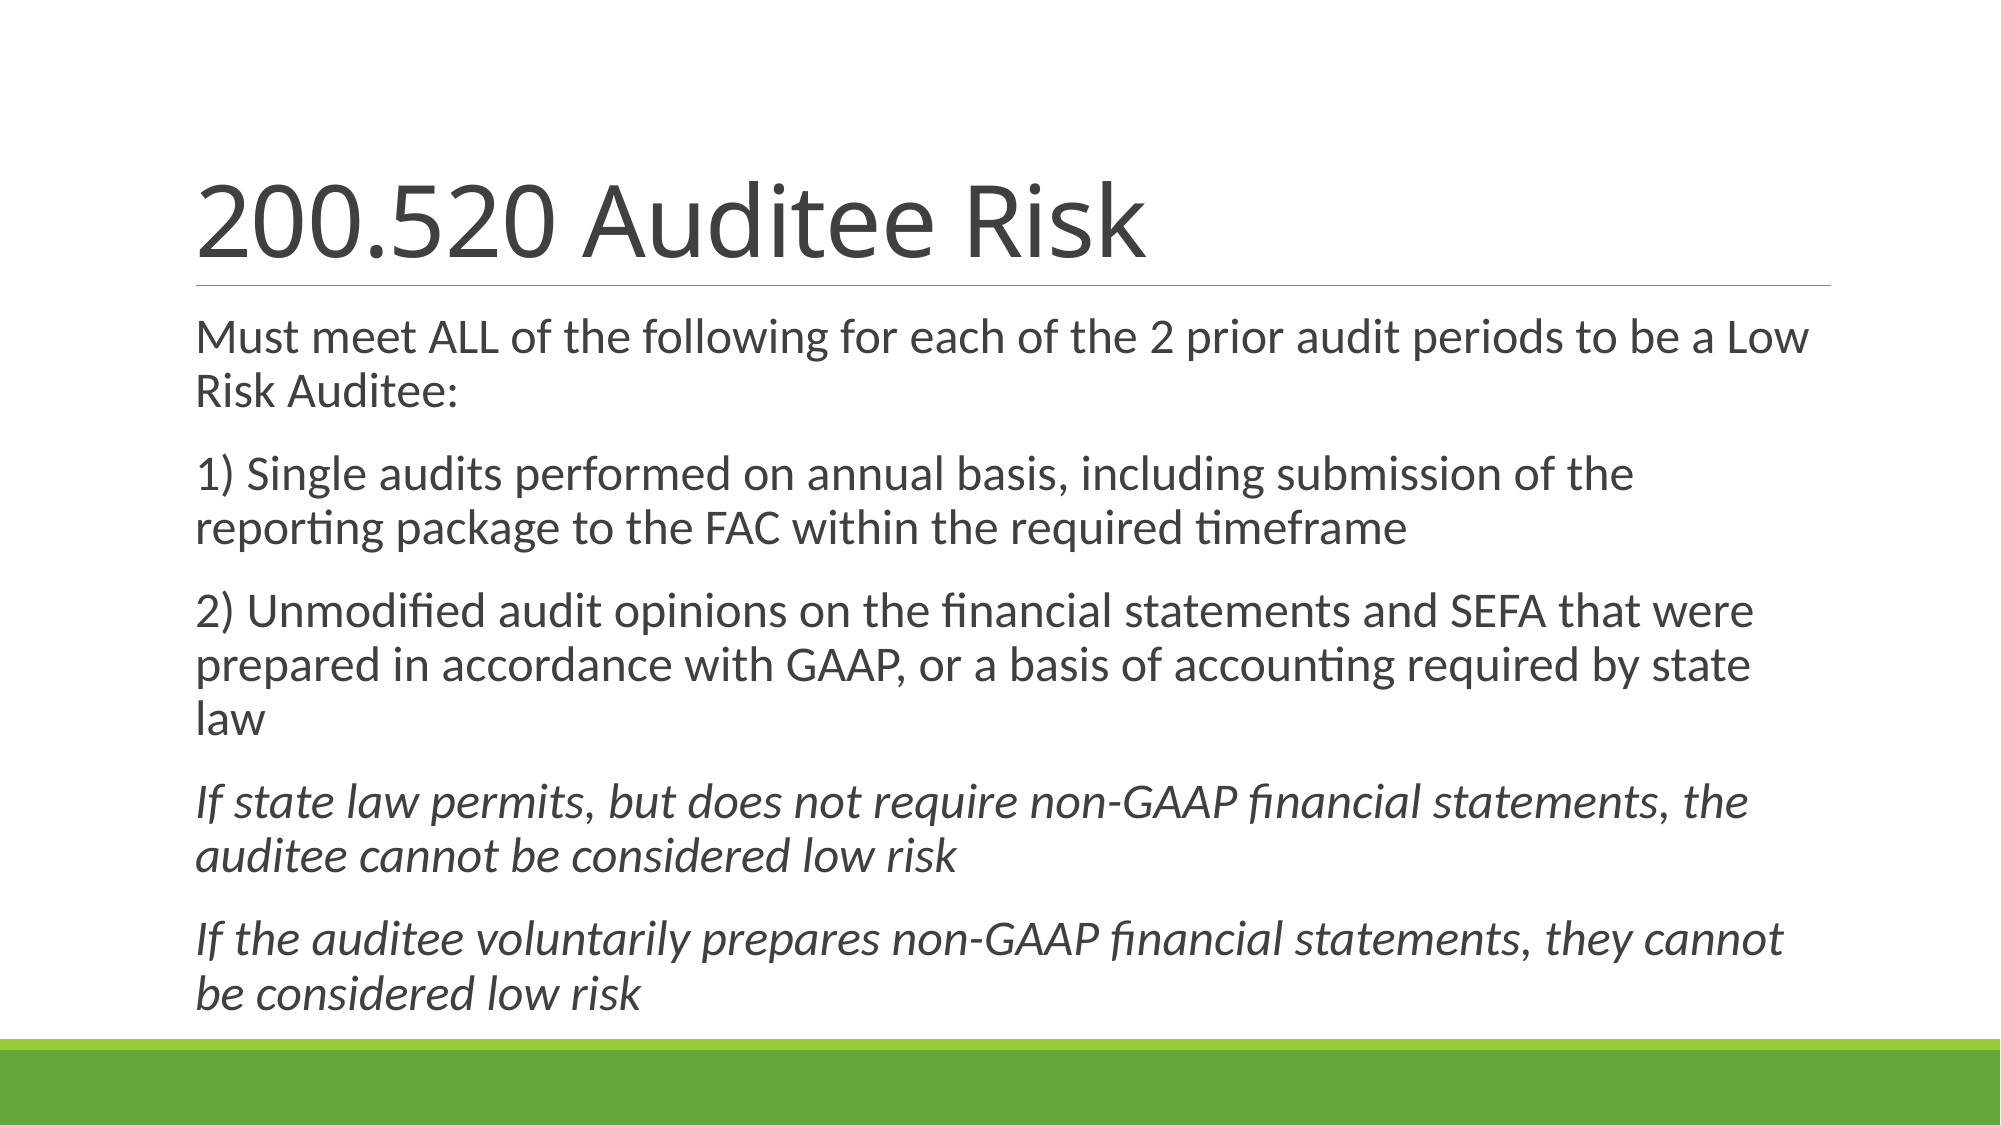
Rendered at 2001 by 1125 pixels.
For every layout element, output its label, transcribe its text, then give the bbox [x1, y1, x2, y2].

title 200.520 Auditee Risk [180, 47, 1830, 285]
list Must meet ALL of the following for each of the 2 prior audit periods to be a Low Risk Auditee: 1) Single audits performed on annual basis, including submission of the reporting package to the FAC within the required timeframe 2) Unmodified audit opinions on the financial statements and SEFA that were prepared in accordance with GAAP, or a basis of accounting required by state law If state law permits, but does not require non-GAAP financial statements, the auditee cannot be considered low risk If the auditee voluntarily prepares non-GAAP financial statements, they cannot be considered low risk [180, 302, 1830, 963]
